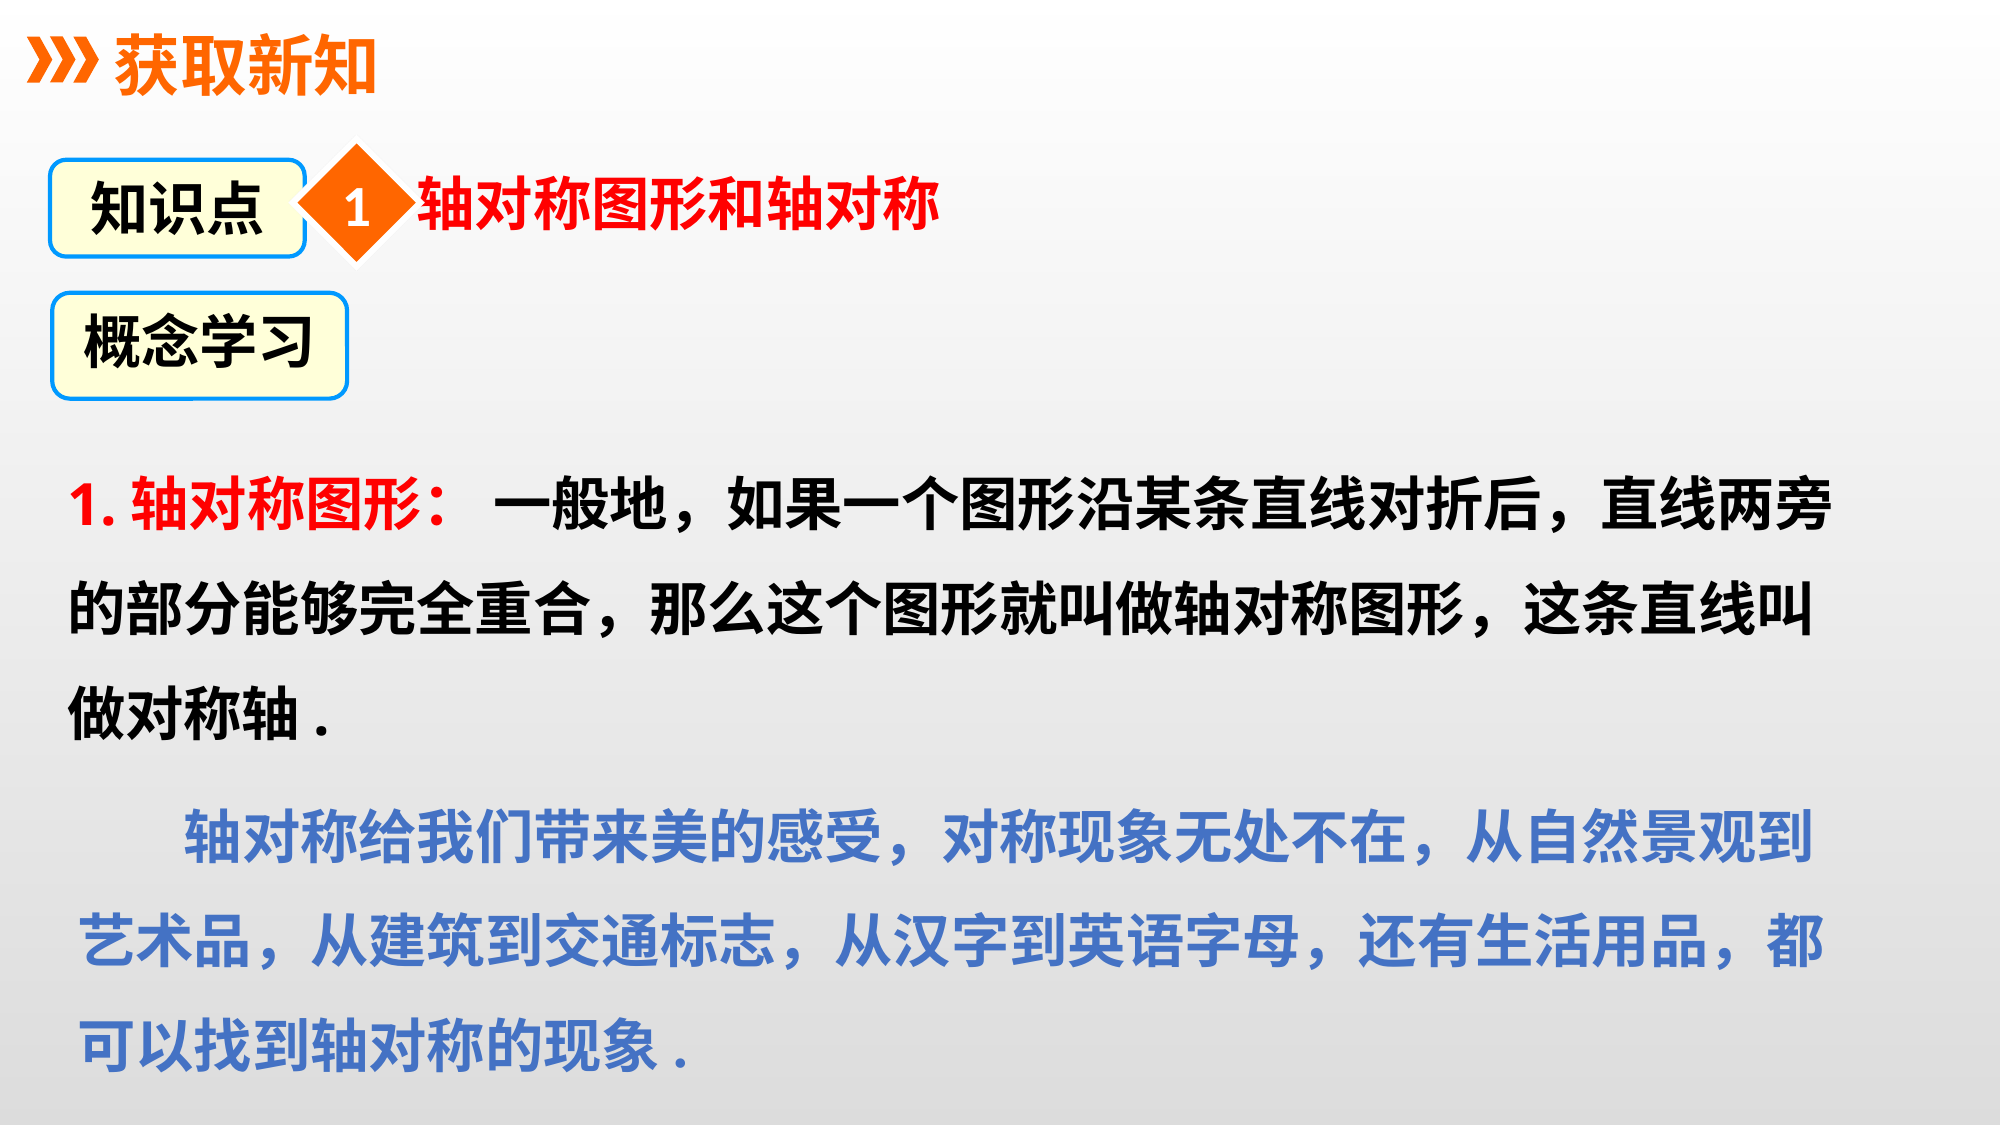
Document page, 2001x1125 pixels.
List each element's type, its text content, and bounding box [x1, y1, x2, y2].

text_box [49, 138, 975, 267]
text_box 1.轴对称图形： 一般地，如果一个图形沿某条直线对折后，直线两旁的部分能够完全重合，那么这个图形就叫做轴对称图形，这条直线叫做对称轴. [52, 425, 1864, 755]
text_box 轴对称给我们带来美的感受，对称现象无处不在，从自然景观到艺术品，从建筑到交通标志，从汉字到英语字母，还有生活用品，都可以找到轴对称的现象. [62, 757, 1841, 1087]
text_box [26, 16, 396, 113]
text_box 概念学习 [52, 292, 348, 399]
